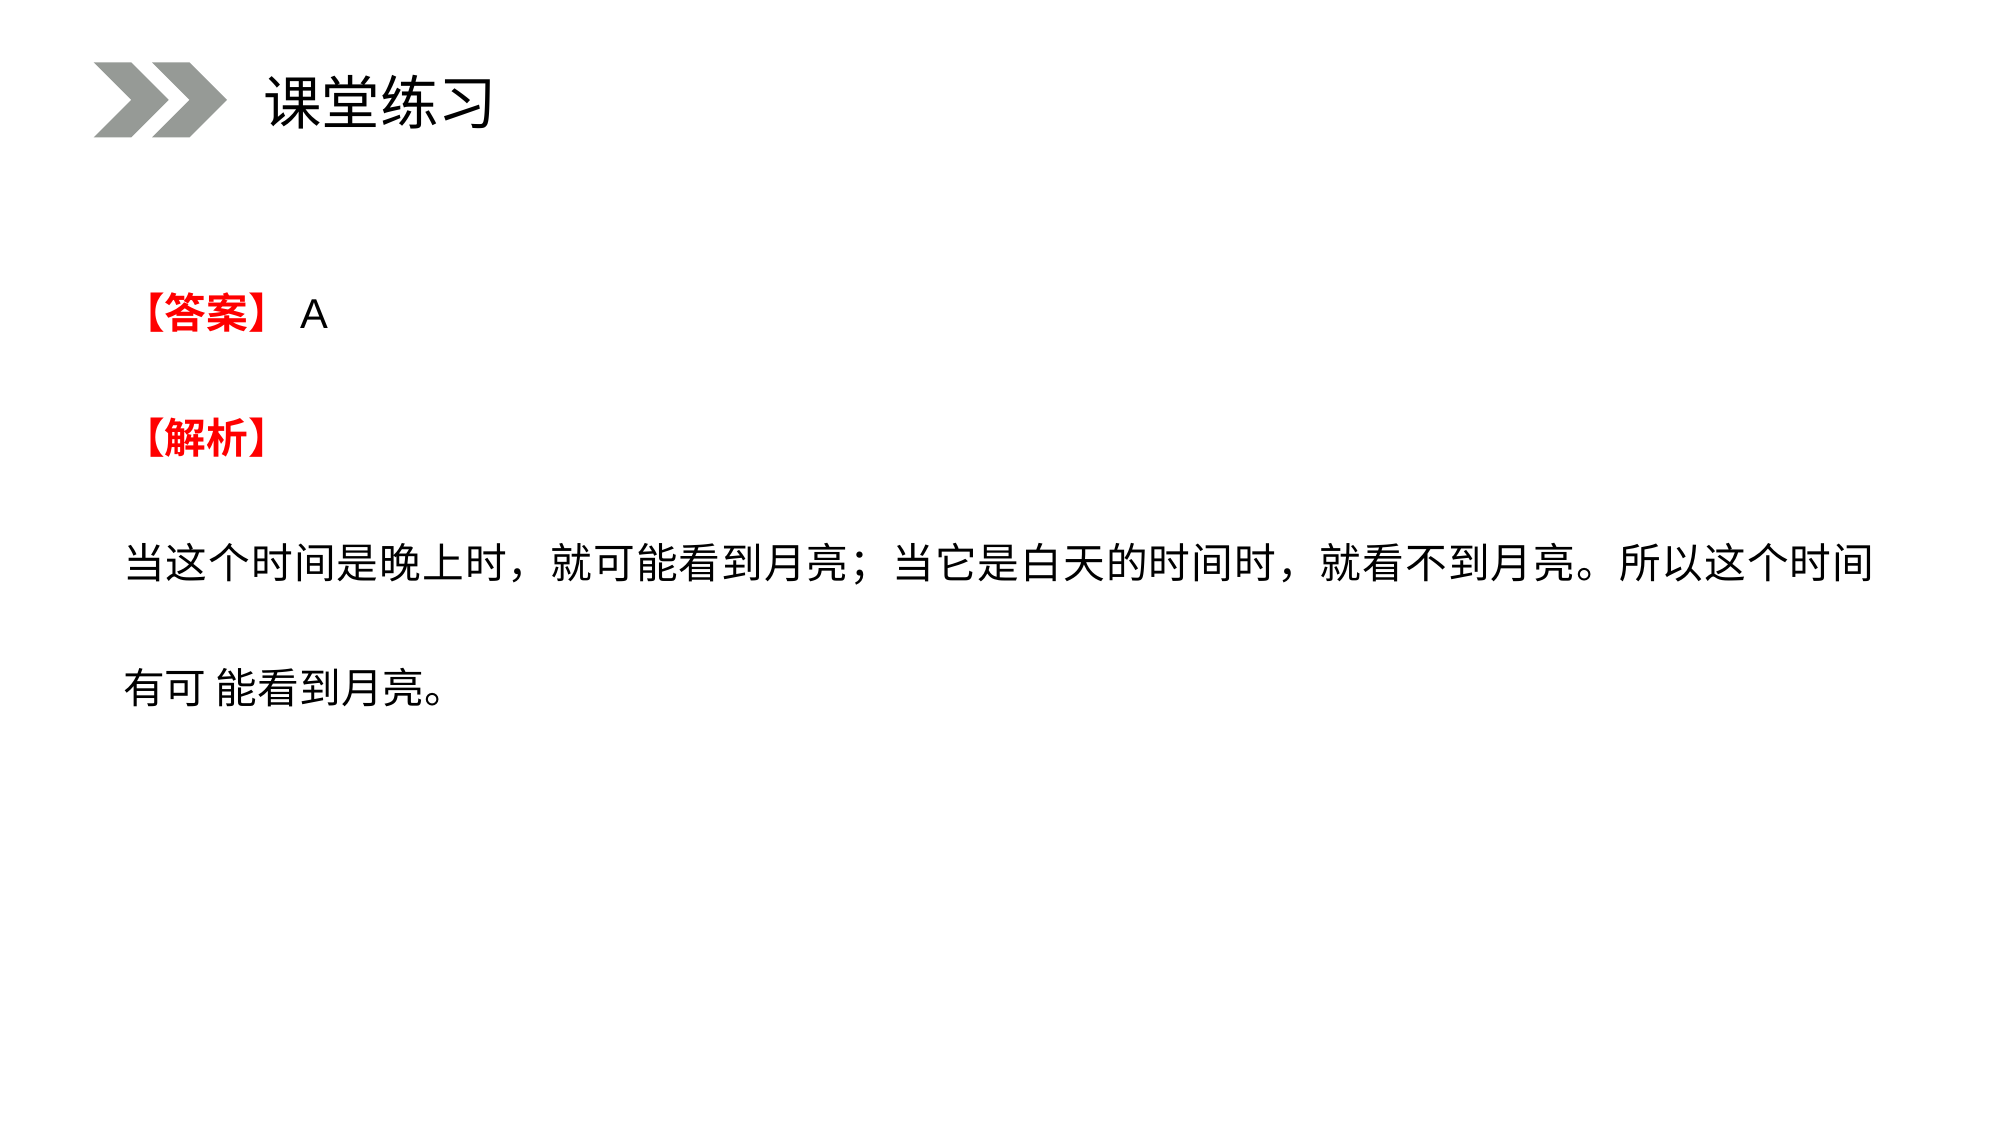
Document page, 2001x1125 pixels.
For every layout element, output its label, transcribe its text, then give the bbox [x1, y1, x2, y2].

text_box 【答案】A 【解析】 当这个时间是晚上时，就可能看到月亮；当它是白天的时间时，就看不到月亮。所以这个时间有可 能看到月亮。 [108, 203, 1890, 719]
text_box 课堂练习 [248, 66, 1088, 137]
